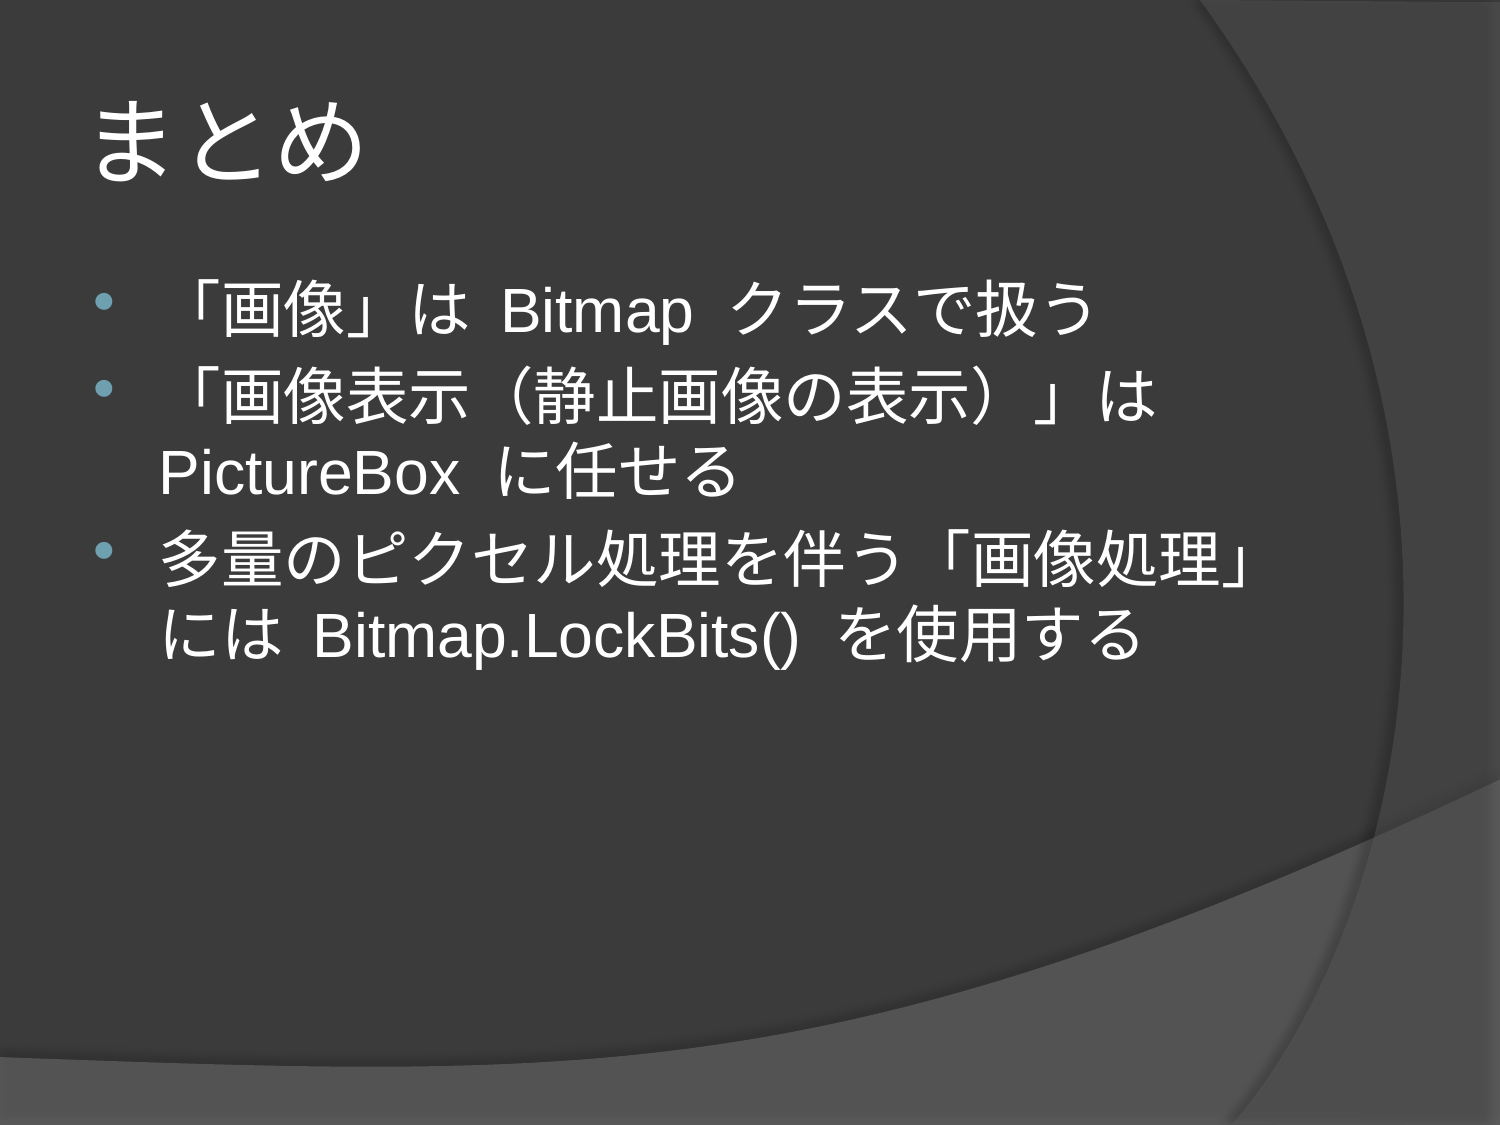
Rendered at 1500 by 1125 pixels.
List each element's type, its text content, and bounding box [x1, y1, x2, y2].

list 「画像」は Bitmap クラスで扱う 「画像表示（静止画像の表示）」は PictureBox に任せる 多量のピクセル処理を伴う「画像処理」には Bitmap.LockBits() を使用する [75, 262, 1300, 1005]
title まとめ [75, 45, 1300, 233]
